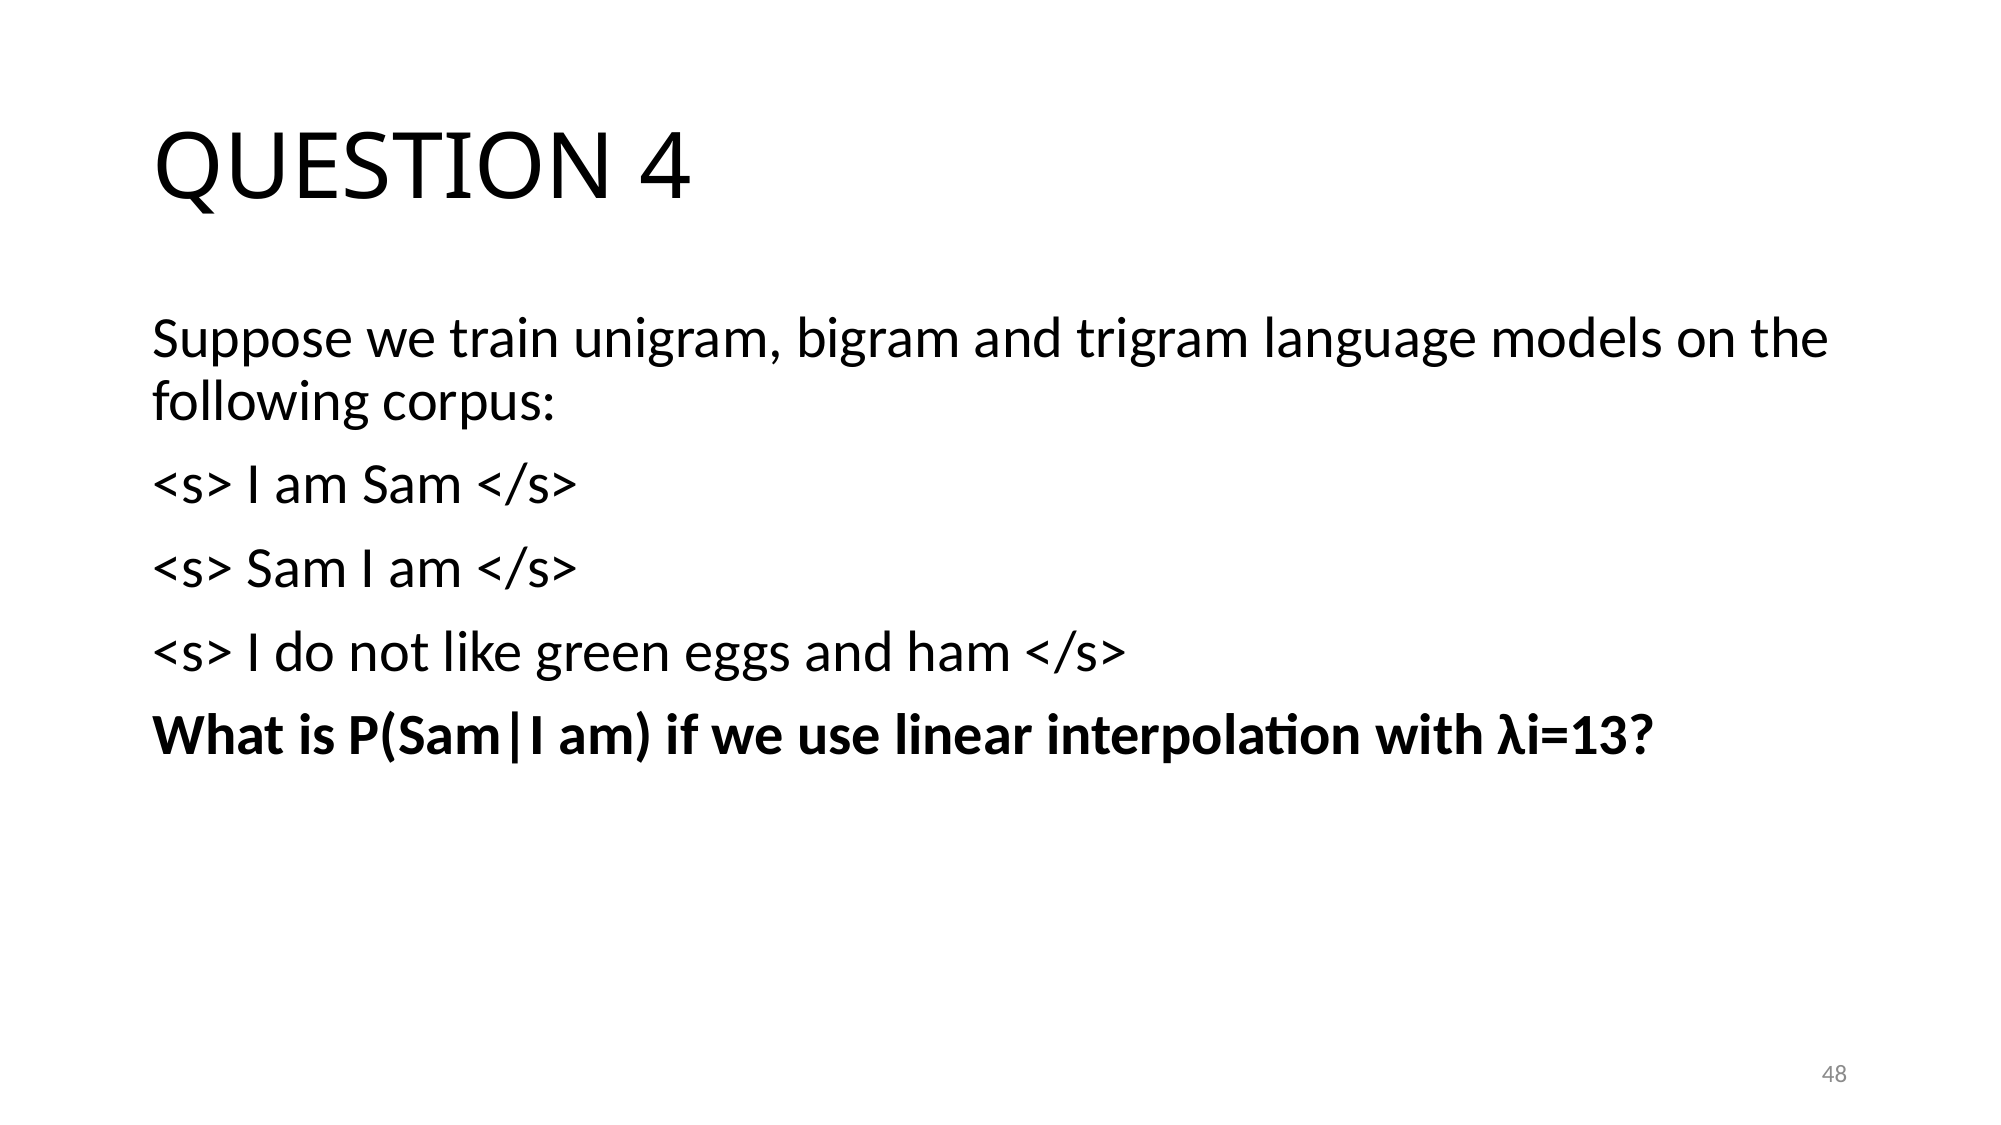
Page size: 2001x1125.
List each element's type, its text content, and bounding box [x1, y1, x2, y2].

slide_number 48 [1412, 1042, 1863, 1103]
title QUESTION 4 [137, 59, 1863, 278]
list Suppose we train unigram, bigram and trigram language models on the following corpus: <s> I am Sam </s> <s> Sam I am </s> <s> I do not like green eggs and ham </s> What is P(Sam|I am) if we use linear interpolation with λi=13? [137, 299, 1863, 802]
